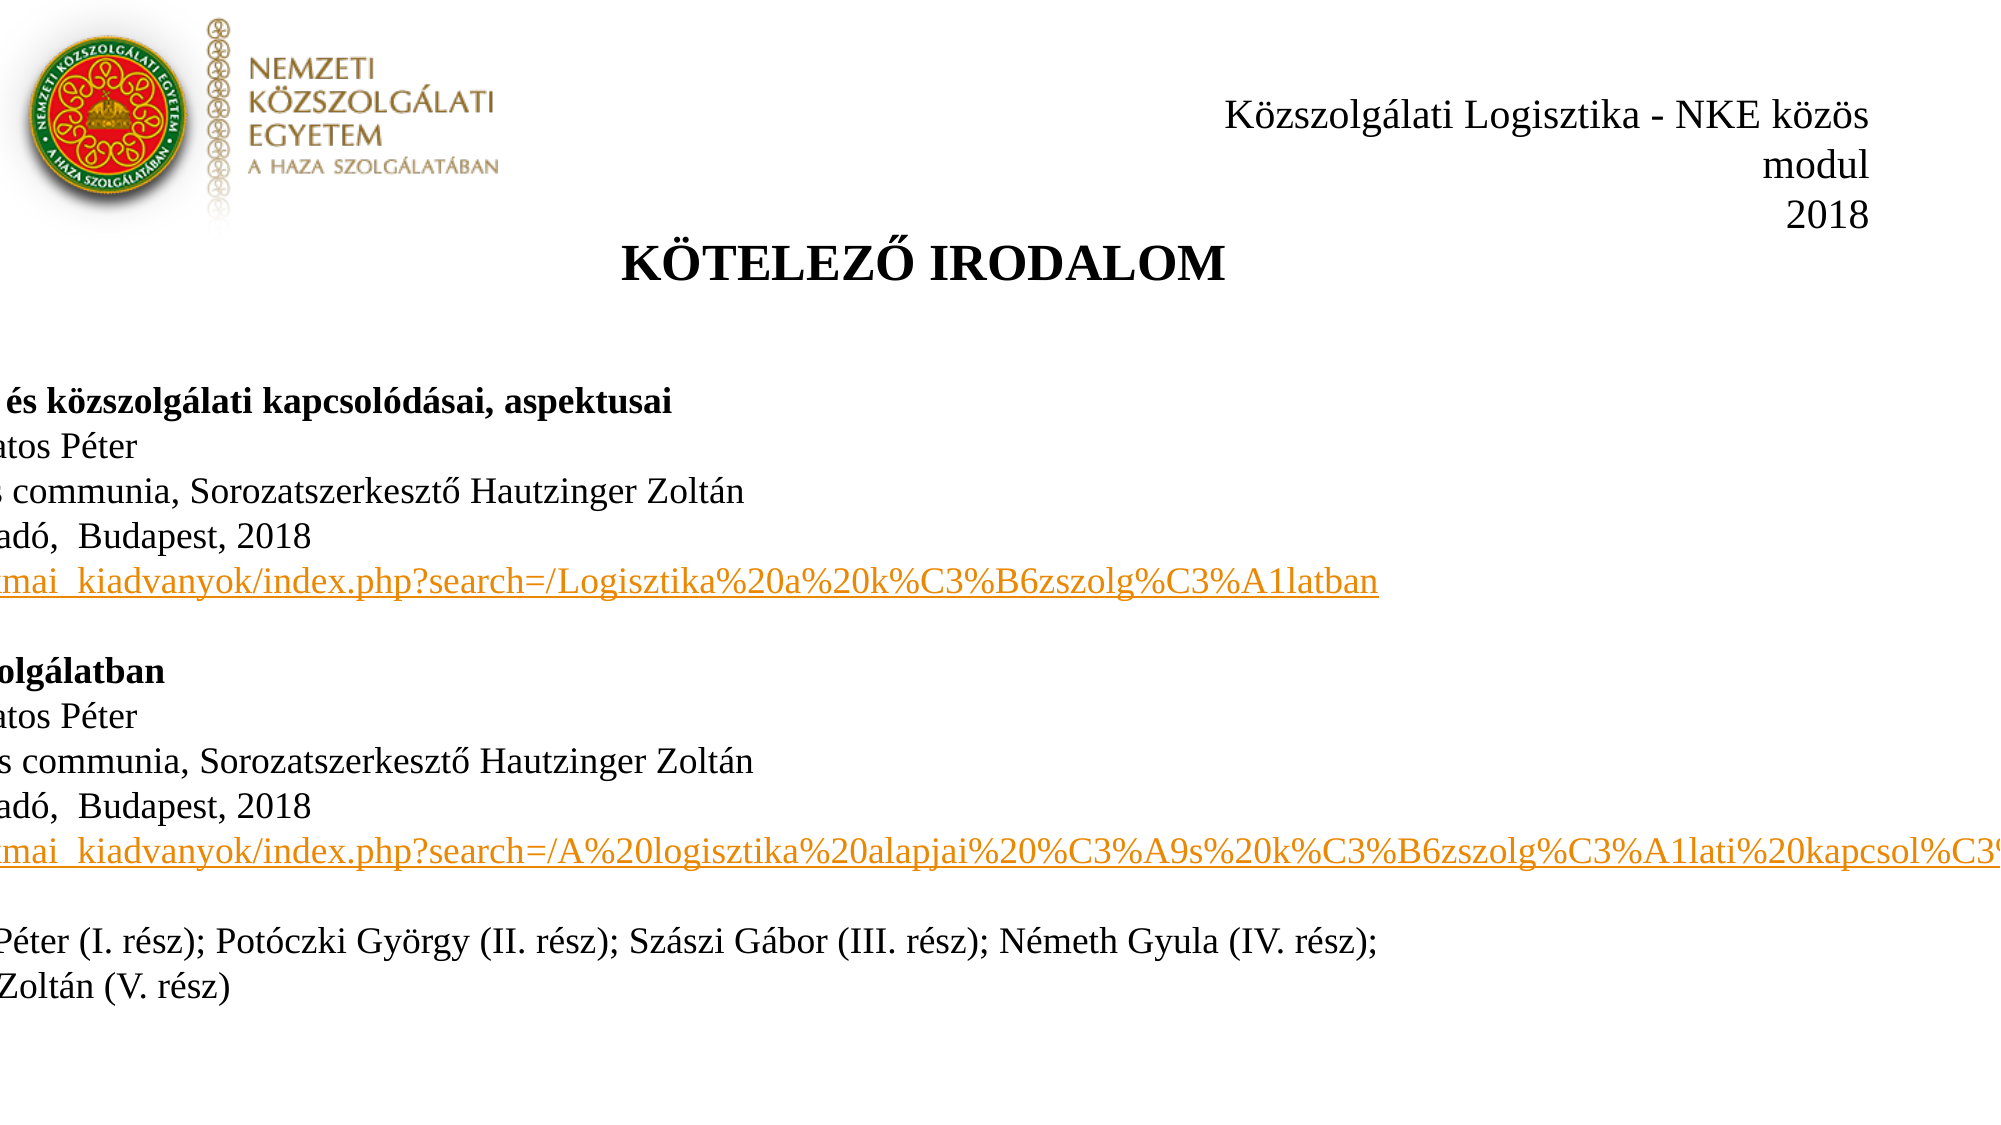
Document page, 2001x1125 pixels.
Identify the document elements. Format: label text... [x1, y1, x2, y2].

text_box Közszolgálati Logisztika - NKE közös modul 2018 [1093, 79, 1885, 245]
text_box KÖTELEZŐ IRODALOM [543, 220, 1305, 344]
text_box Könyv: A logisztika alapjai és közszolgálati kapcsolódásai, aspektusai Szerkesztette: Lakatos Péter Studia universitatis communia, Sorozatszerkesztő Hautzinger Zoltán Dialóg Campus Kiadó, Budapest, 2018 http://akfi-dl.uni-nke.hu/szakmai_kiadvanyok/index.php?search=/Logisztika%20a%20k%C3%B6zszolg%C3%A1latban Jegyzet: Logisztika a közszolgálatban Szerkesztette: Lakatos Péter Studia universitatis communia, Sorozatszerkesztő Hautzinger Zoltán Dialóg Campus Kiadó, Budapest, 2018 http://akfi-dl.uni-nke.hu/szakmai_kiadvanyok/index.php?search= /A%20logisztika%20alapjai%20%C3%A9s%20k%C3%B6zszolg%C3%A1lati%20kapcsol%C3%B3d%C3%A1sai,%20aspektusai Szerzők: Lakatos Péter (I. rész); Potóczki György (II. rész); Szászi Gábor (III. rész); Németh Gyula (IV. rész); Horváth Zoltán (V. rész) [0, 368, 2000, 1104]
picture [0, 0, 498, 239]
